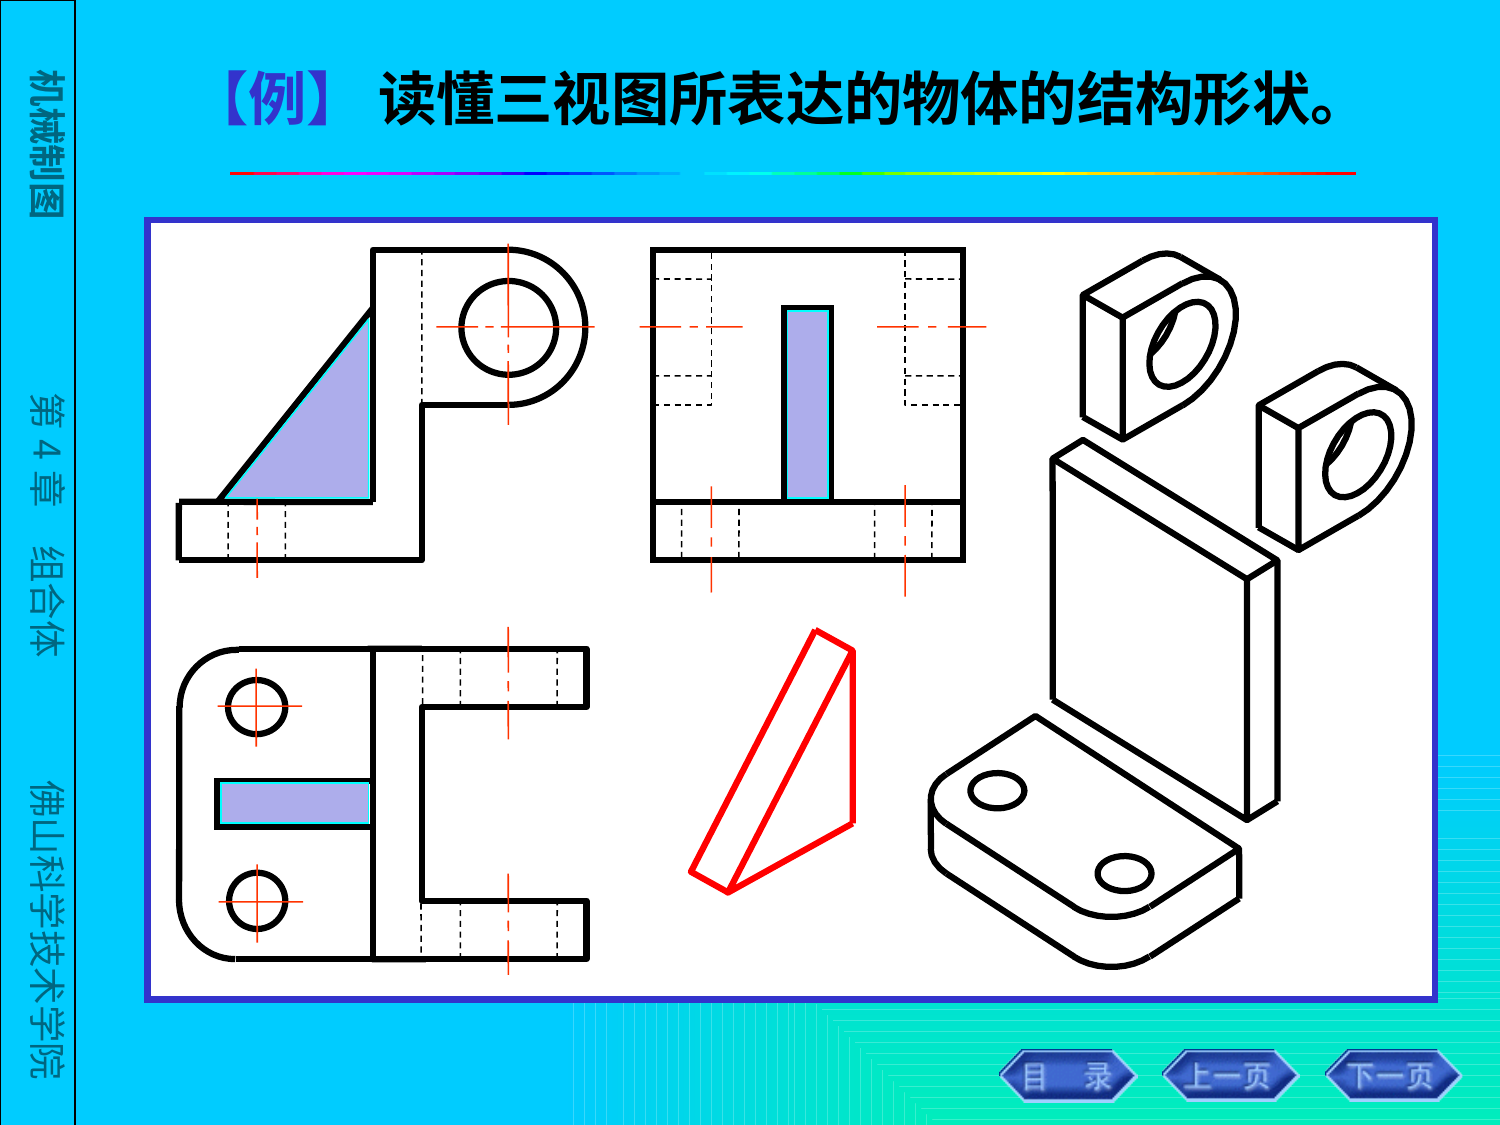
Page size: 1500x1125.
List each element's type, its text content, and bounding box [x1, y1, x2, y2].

text_box 【例】 读懂三视图所表达的物体的结构形状。 [100, 54, 1459, 140]
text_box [1052, 439, 1278, 821]
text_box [690, 629, 853, 893]
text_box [178, 243, 987, 976]
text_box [1082, 253, 1236, 440]
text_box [1258, 363, 1412, 551]
picture [999, 1049, 1138, 1103]
picture [145, 218, 1437, 1002]
picture [1162, 1049, 1300, 1102]
picture [1325, 1049, 1463, 1102]
text_box [147, 219, 1435, 1000]
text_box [930, 715, 1240, 968]
